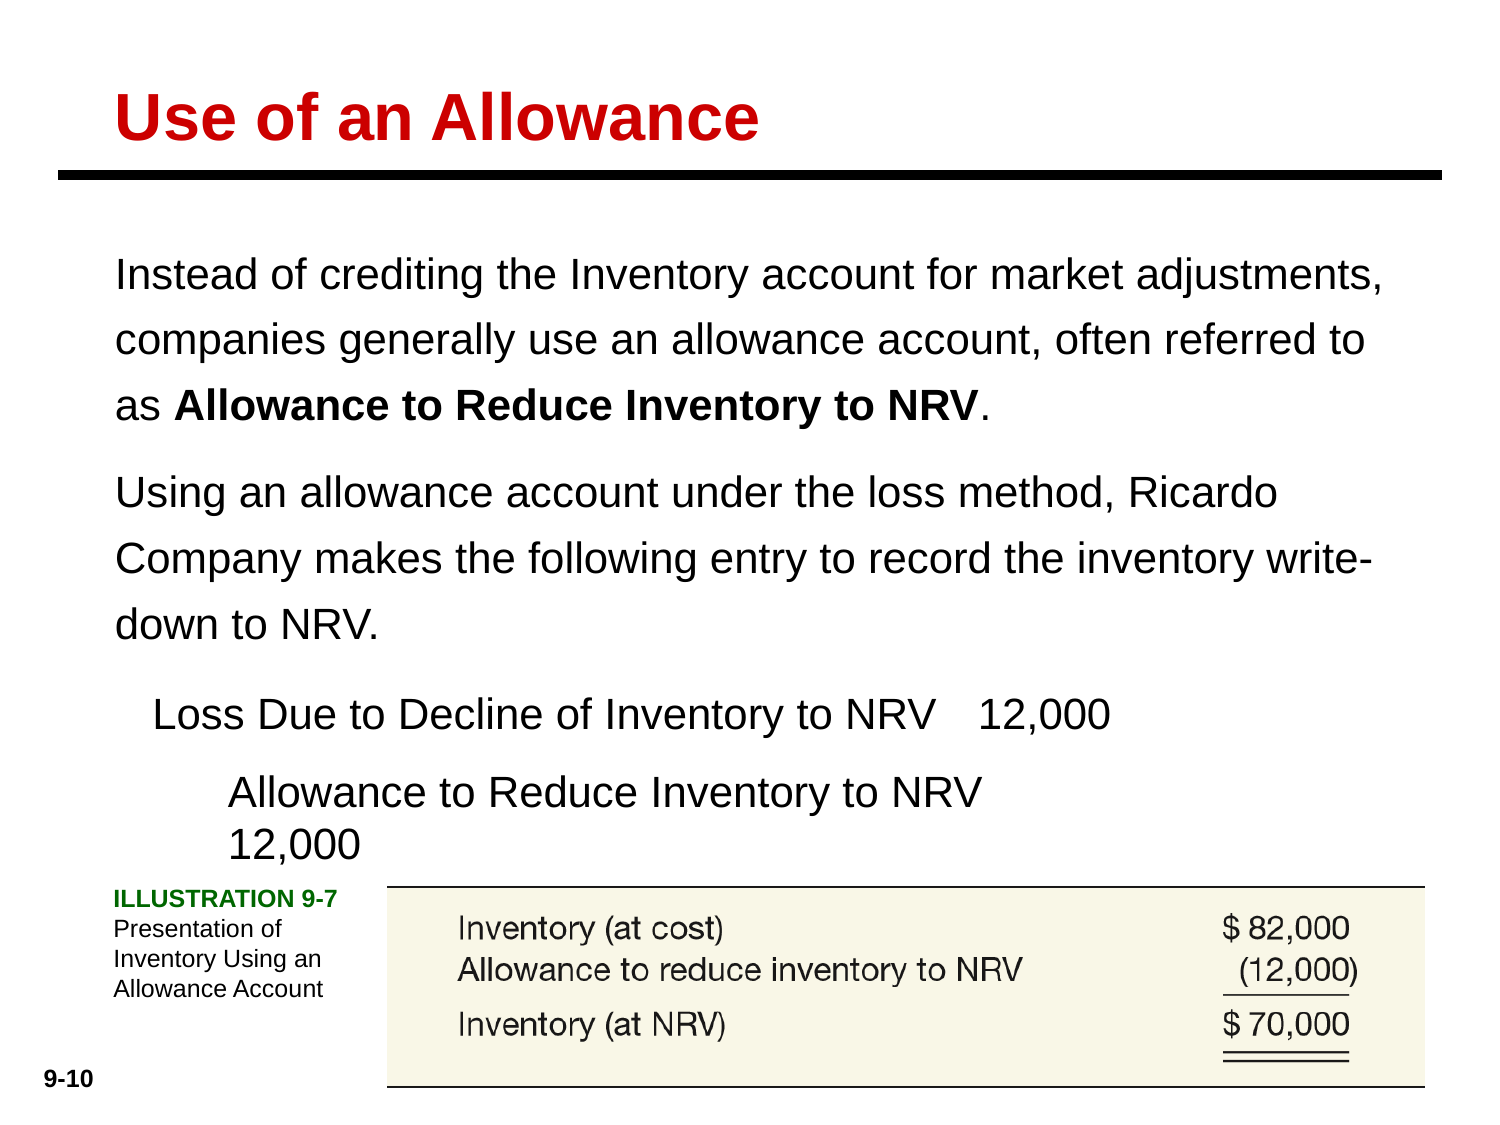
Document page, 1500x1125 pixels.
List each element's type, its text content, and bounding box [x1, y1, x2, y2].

text_box ILLUSTRATION 9-7 Presentation of Inventory Using an Allowance Account [98, 874, 388, 1010]
picture [387, 884, 1426, 1090]
text_box Use of an Allowance [99, 62, 1450, 155]
text_box Instead of crediting the Inventory account for market adjustments, companies generally use an allowance account, often referred to as Allowance to Reduce Inventory to NRV. Using an allowance account under the loss method, Ricardo Company makes the following entry to record the inventory write-down to NRV. [99, 224, 1438, 656]
text_box Loss Due to Decline of Inventory to NRV 12,000 Allowance to Reduce Inventory to NRV 12,000 [137, 678, 1413, 876]
